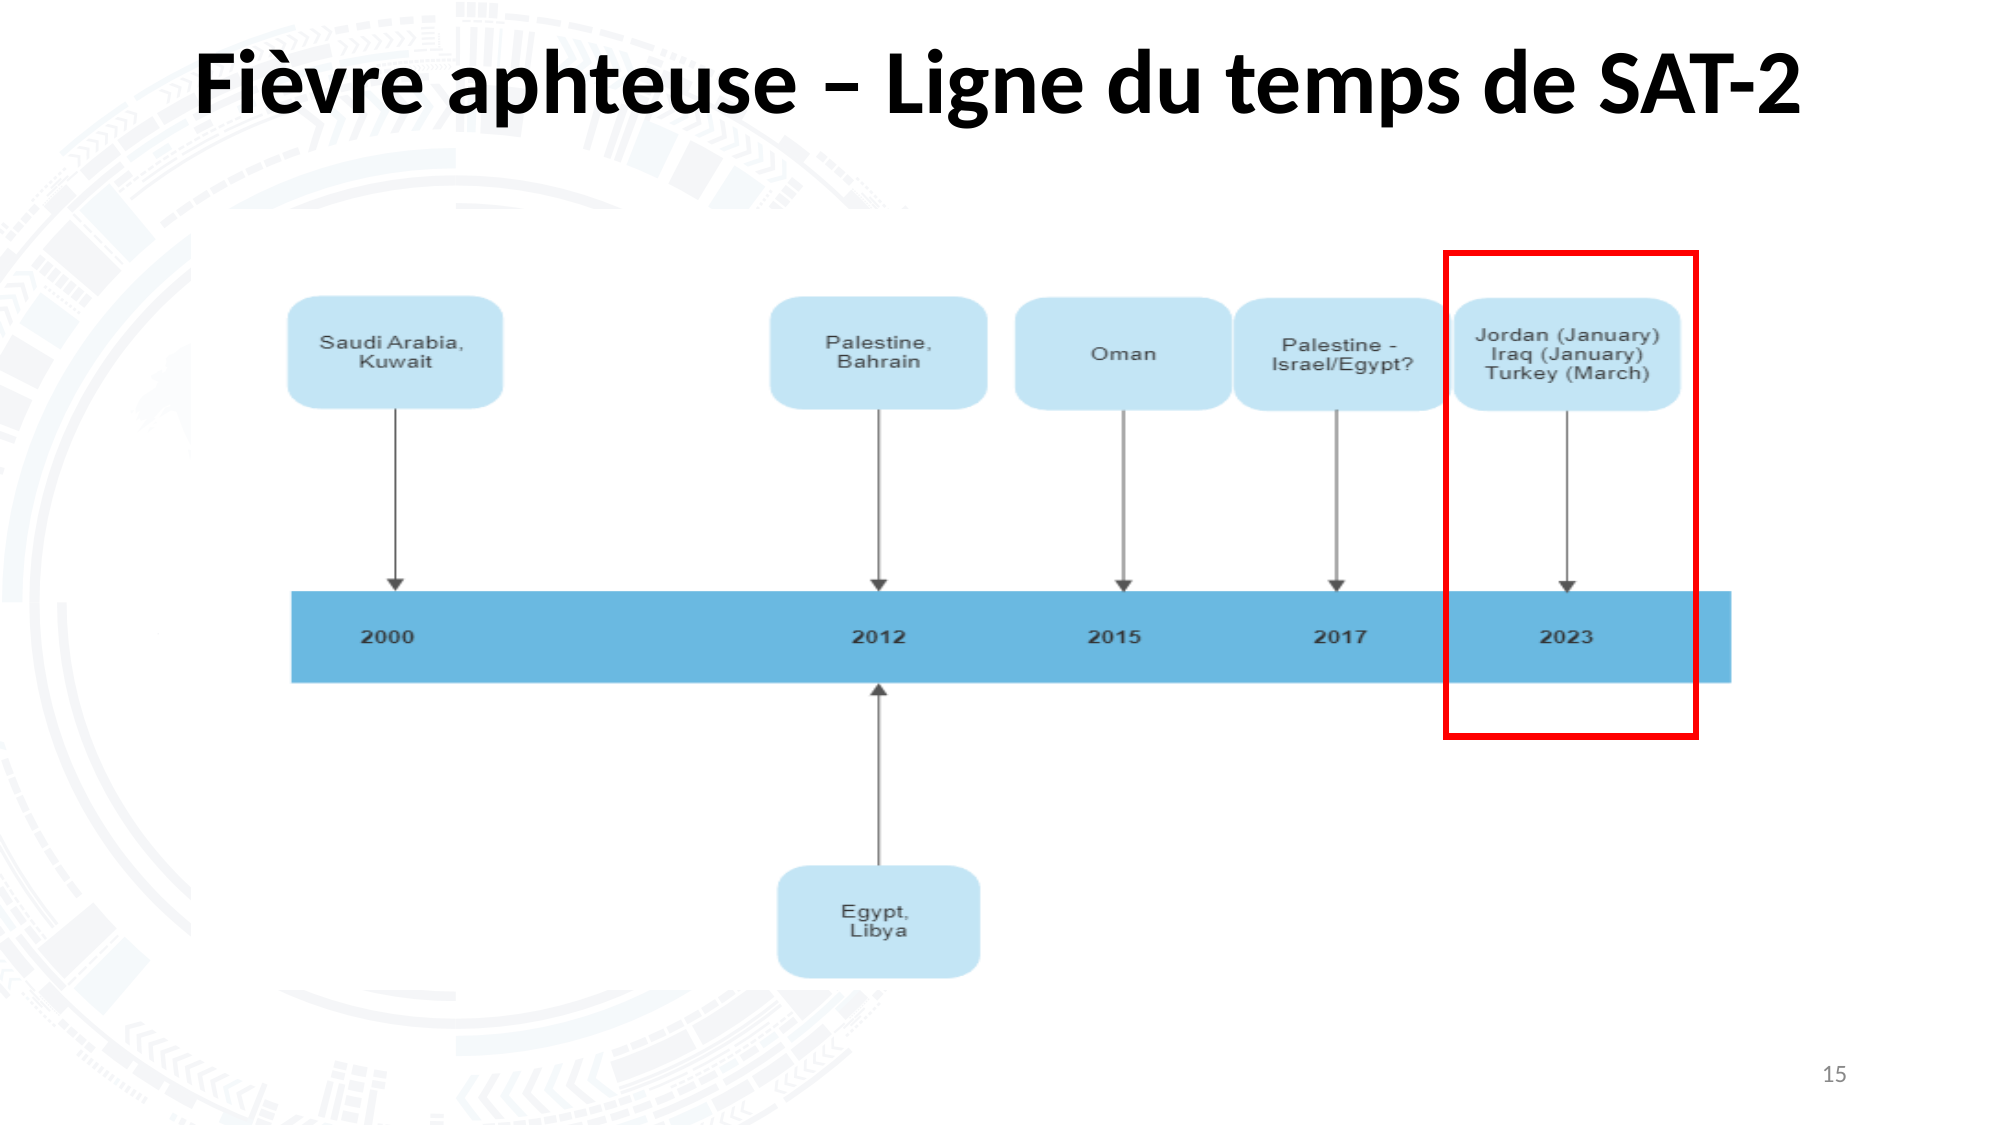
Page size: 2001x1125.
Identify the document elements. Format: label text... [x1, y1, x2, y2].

picture [0, 0, 2001, 1125]
slide_number 15 [1412, 1042, 1863, 1103]
title Fièvre aphteuse – Ligne du temps de SAT-2 [137, 12, 1863, 156]
